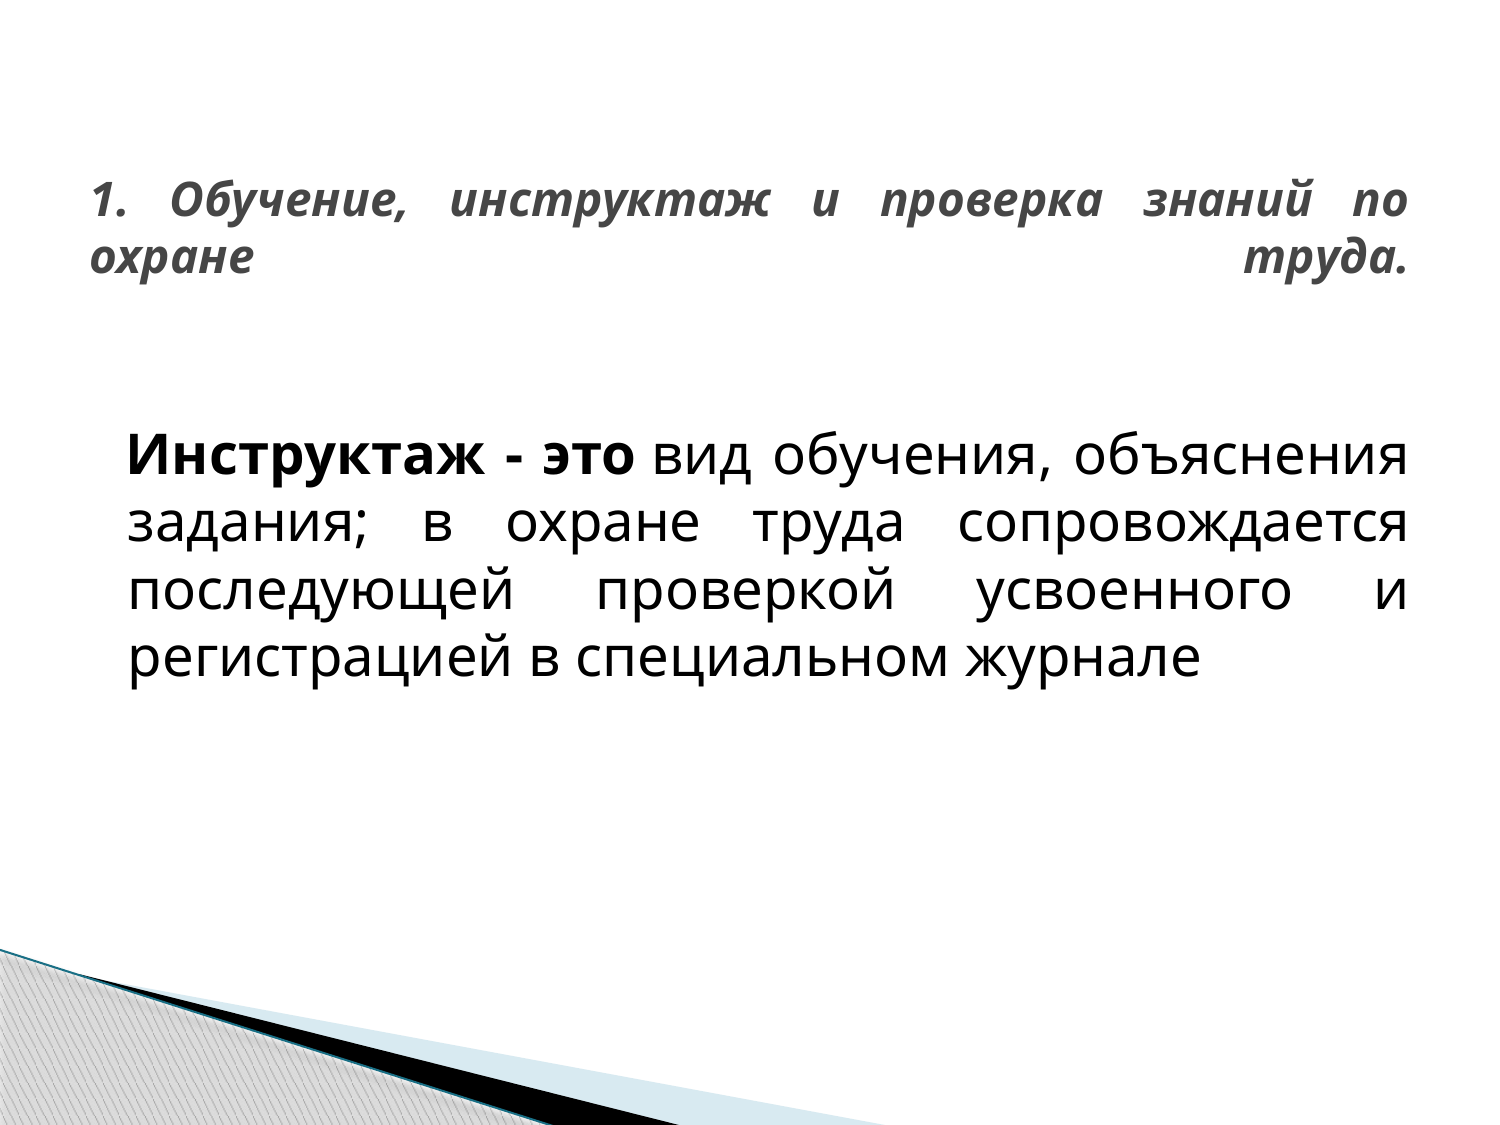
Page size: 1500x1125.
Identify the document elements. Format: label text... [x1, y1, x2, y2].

title 1. Обучение, инструктаж и проверка знаний по охране труда. [75, 160, 1425, 349]
list Инструктаж - это вид обучения, объяснения задания; в охране труда сопровождается последующей проверкой усвоенного и регистрацией в специальном журнале [53, 410, 1425, 1125]
